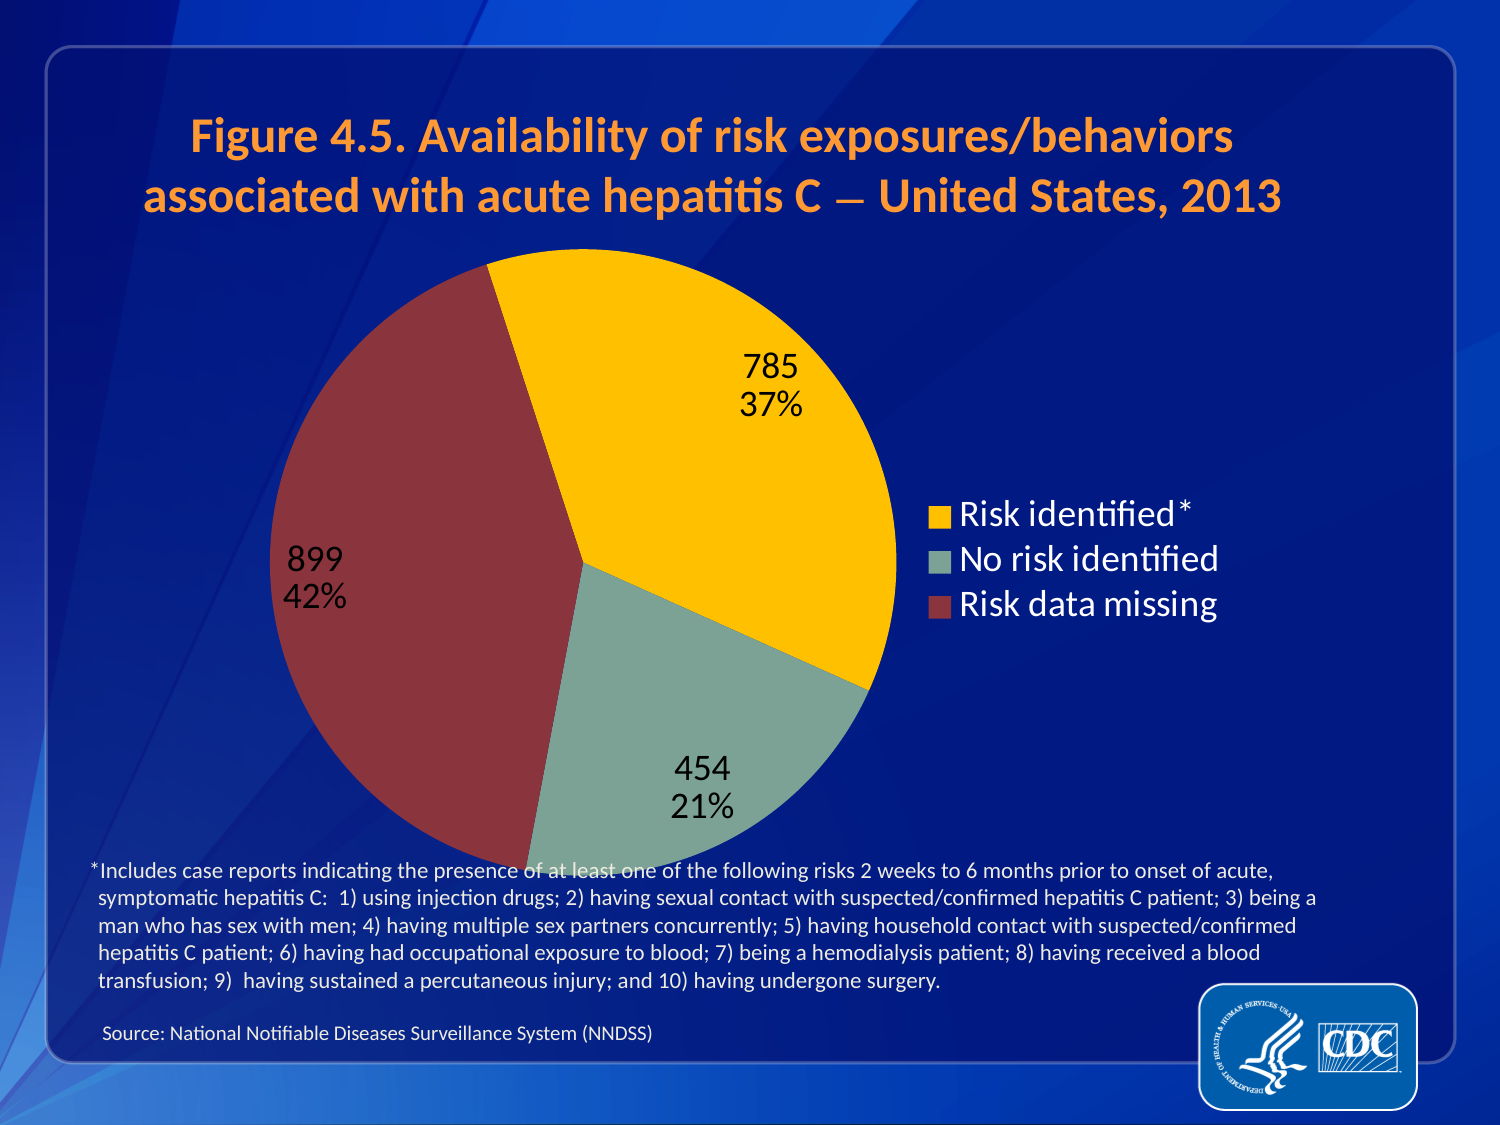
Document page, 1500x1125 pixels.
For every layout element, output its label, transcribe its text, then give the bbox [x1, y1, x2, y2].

title Figure 4.5. Availability of risk exposures/behaviors associated with acute hepatitis C — United States, 2013 [0, 75, 1438, 250]
text_box *Includes case reports indicating the presence of at least one of the following risks 2 weeks to 6 months prior to onset of acute, symptomatic hepatitis C: 1) using injection drugs; 2) having sexual contact with suspected/confirmed hepatitis C patient; 3) being a man who has sex with men; 4) having multiple sex partners concurrently; 5) having household contact with suspected/confirmed hepatitis C patient; 6) having had occupational exposure to blood; 7) being a hemodialysis patient; 8) having received a blood transfusion; 9) having sustained a percutaneous injury; and 10) having undergone surgery. [74, 848, 1374, 1001]
chart [249, 228, 1251, 897]
picture [0, 0, 1500, 1125]
text_box Source: National Notifiable Diseases Surveillance System (NNDSS) [87, 1012, 1263, 1053]
